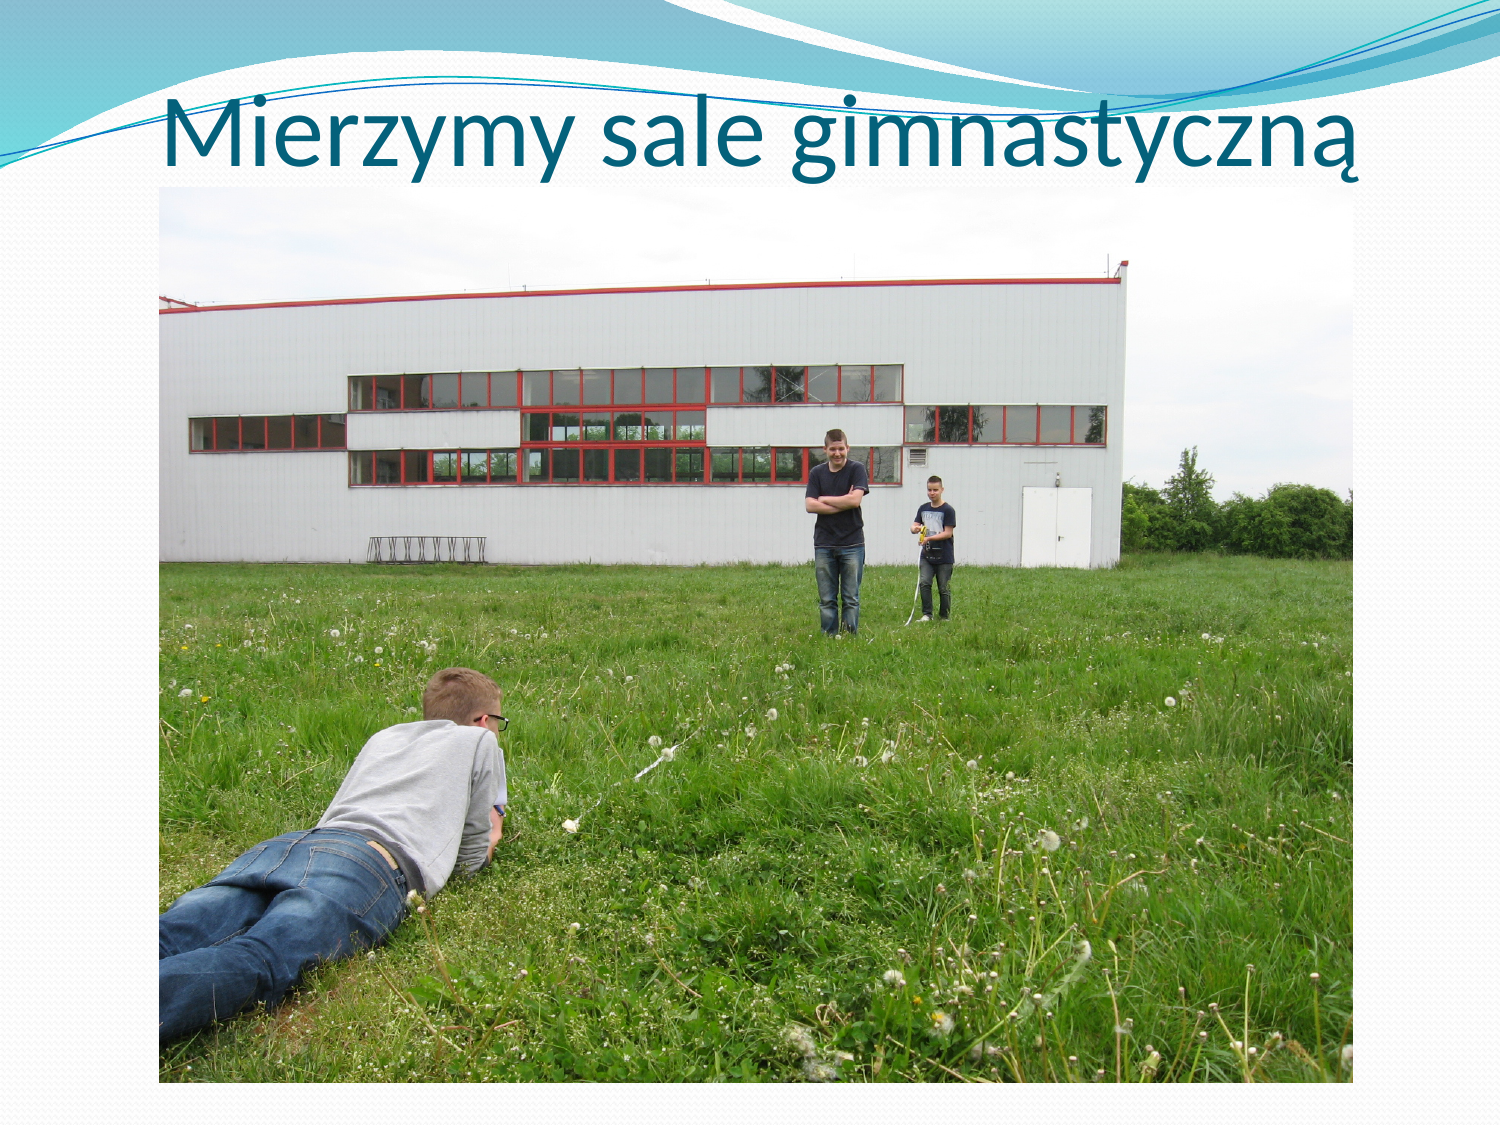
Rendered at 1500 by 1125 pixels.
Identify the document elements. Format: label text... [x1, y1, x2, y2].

picture [159, 187, 1353, 1083]
title Mierzymy sale gimnastyczną [159, 0, 1435, 188]
